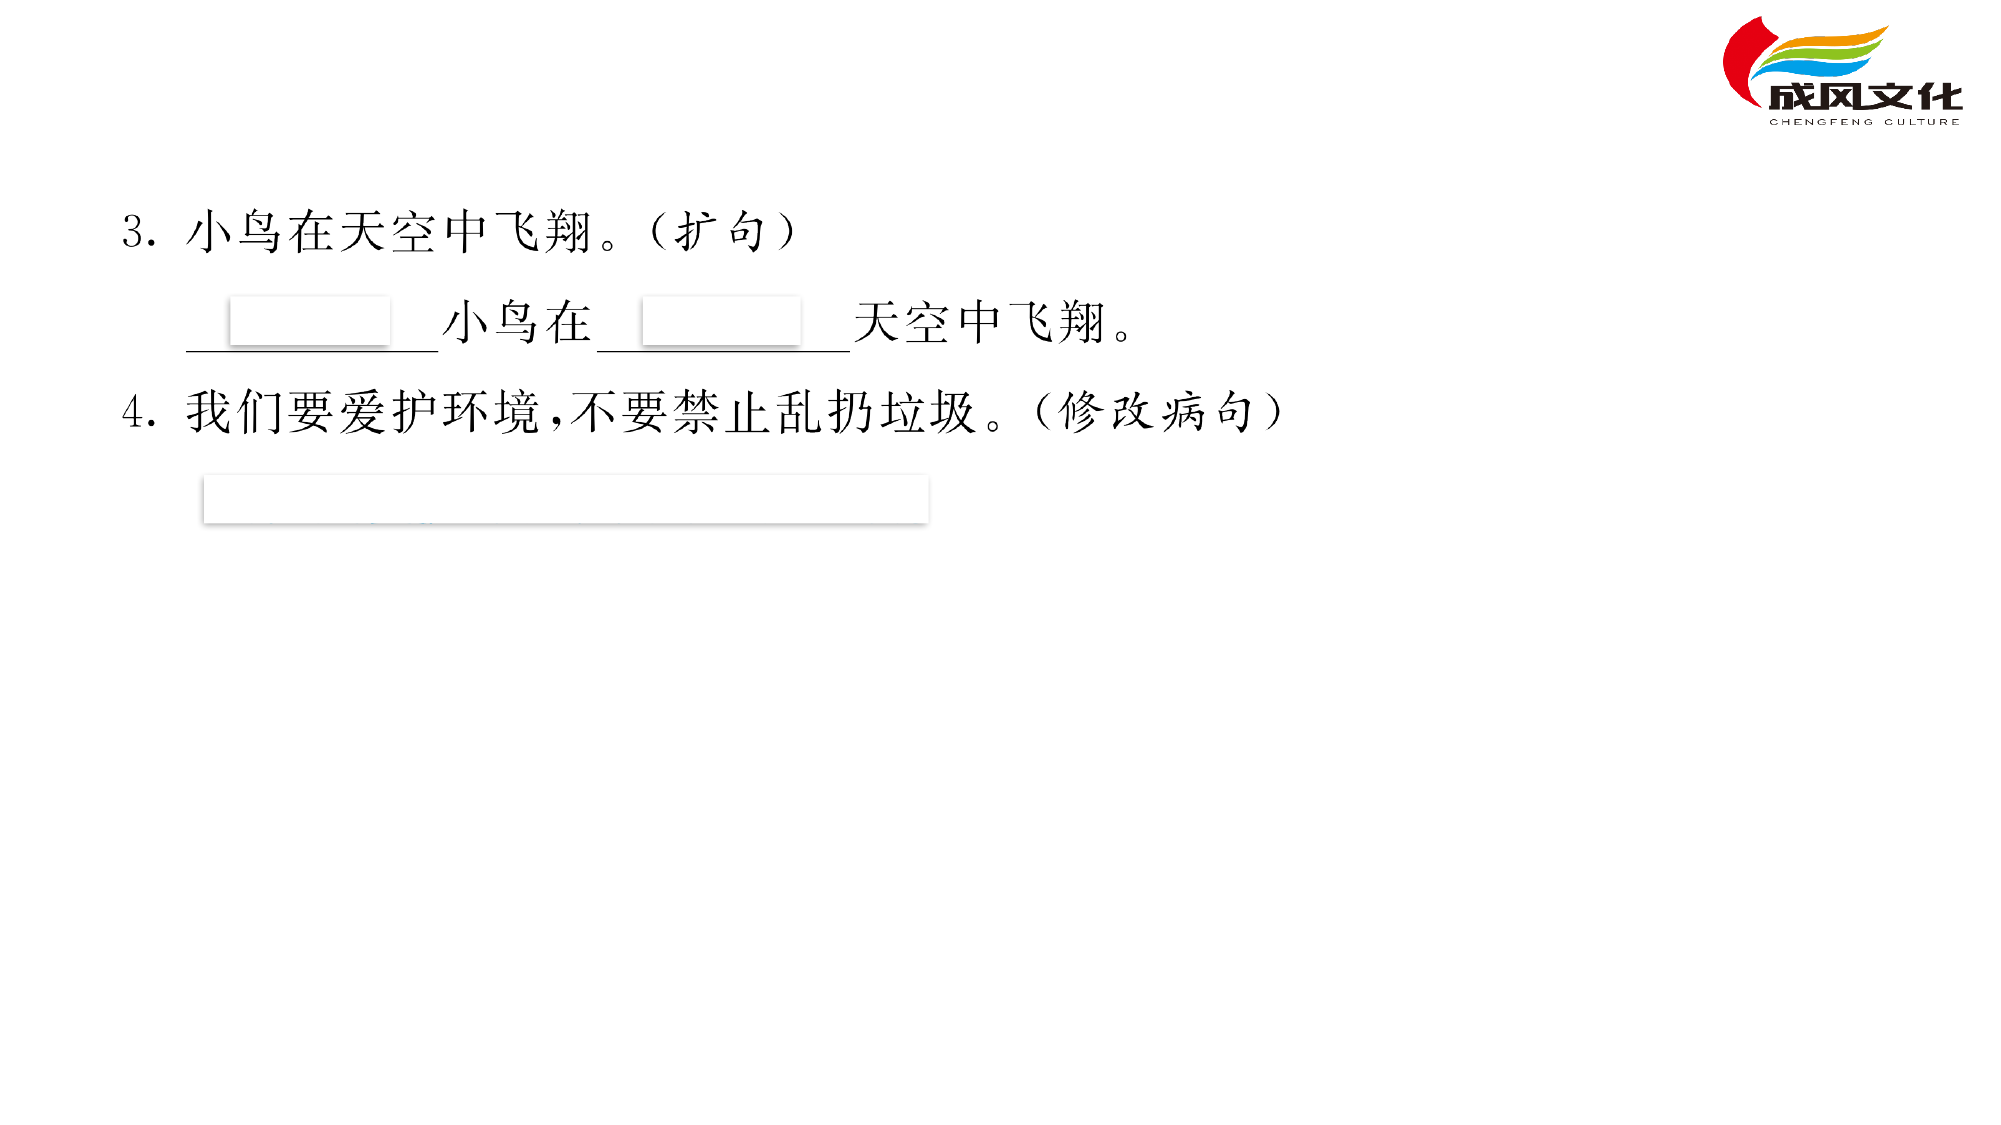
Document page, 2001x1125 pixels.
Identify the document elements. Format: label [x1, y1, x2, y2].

picture [117, 176, 2000, 529]
picture [1708, 0, 1986, 136]
